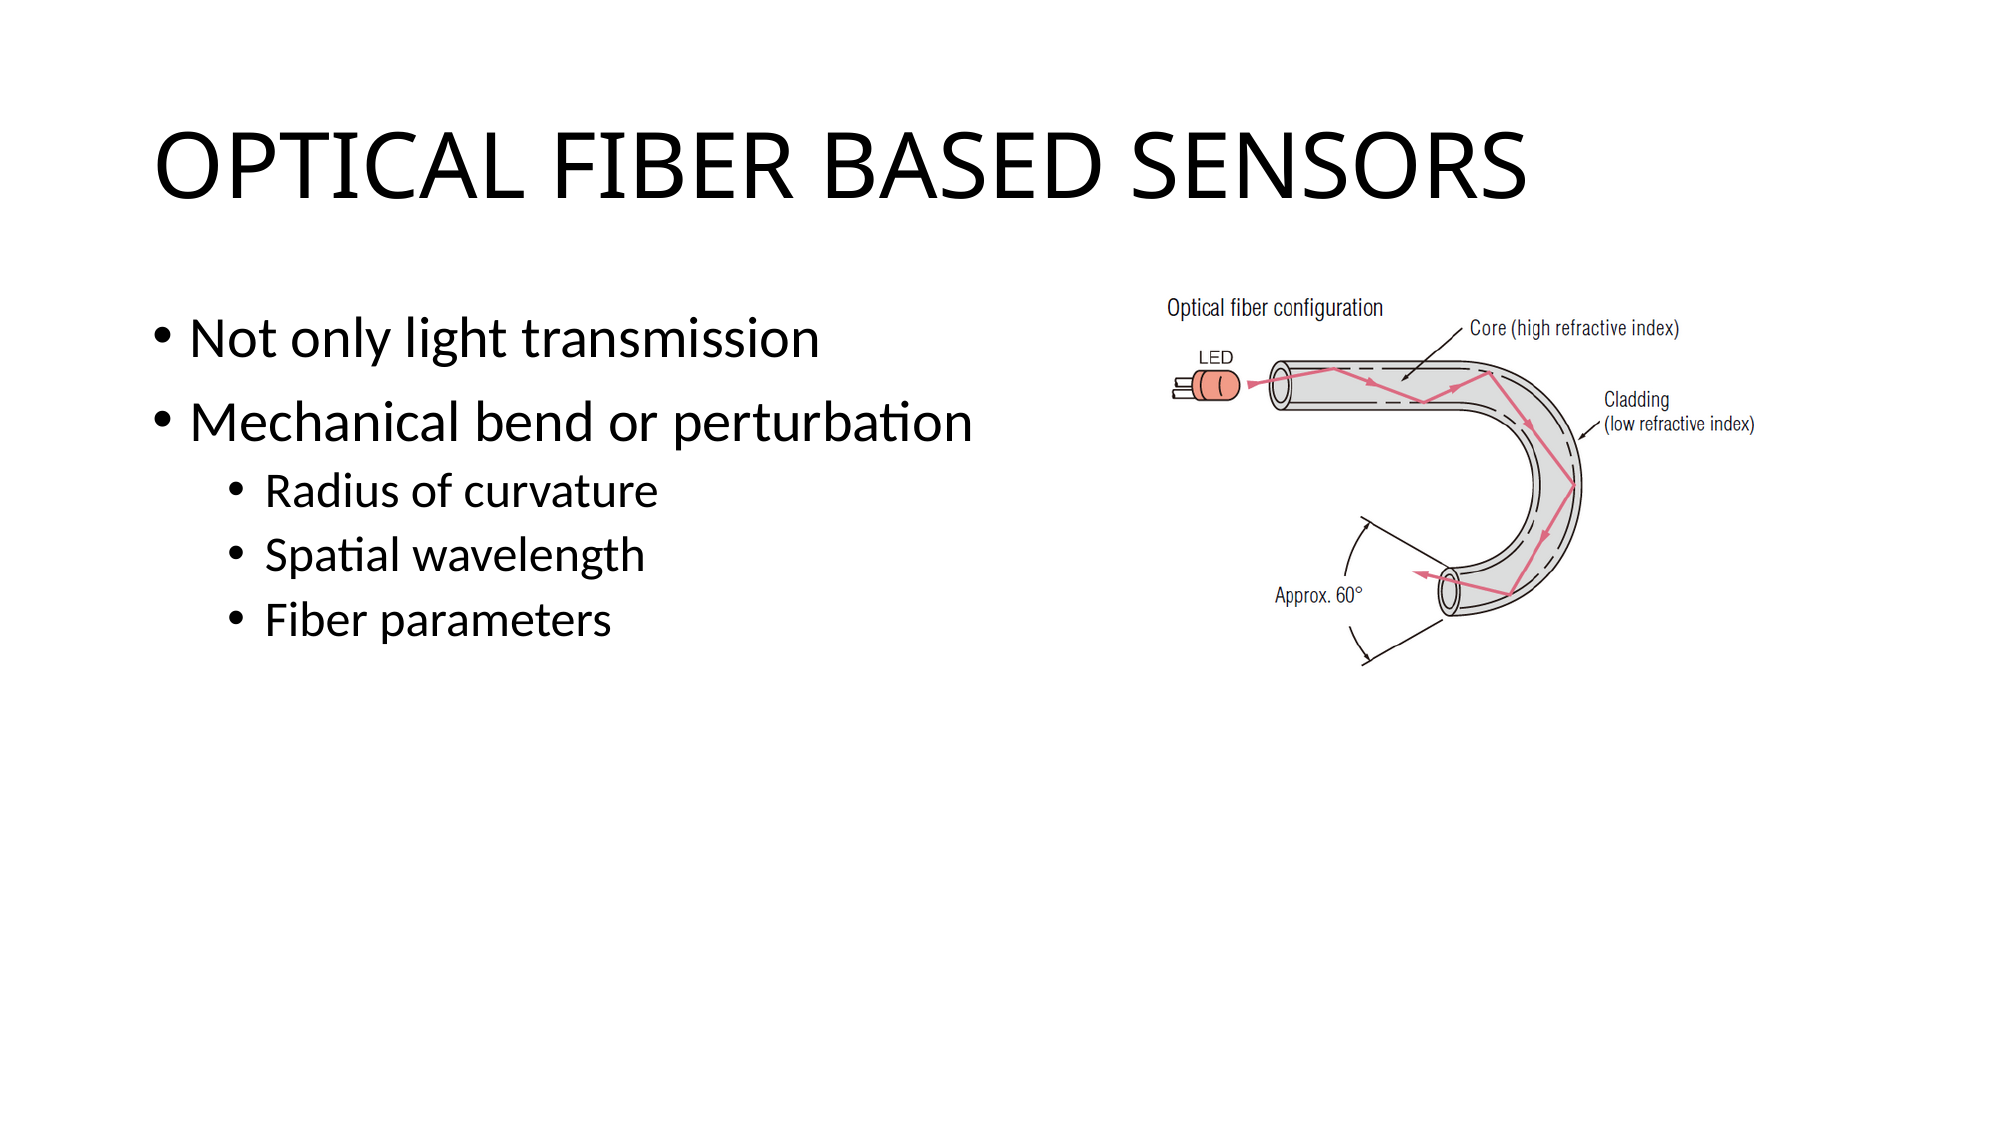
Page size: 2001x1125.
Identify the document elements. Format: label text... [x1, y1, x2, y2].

picture [1130, 277, 1776, 719]
list Not only light transmission Mechanical bend or perturbation Radius of curvature Spatial wavelength Fiber parameters [137, 299, 1863, 1014]
title OPTICAL FIBER BASED SENSORS [137, 59, 1863, 278]
